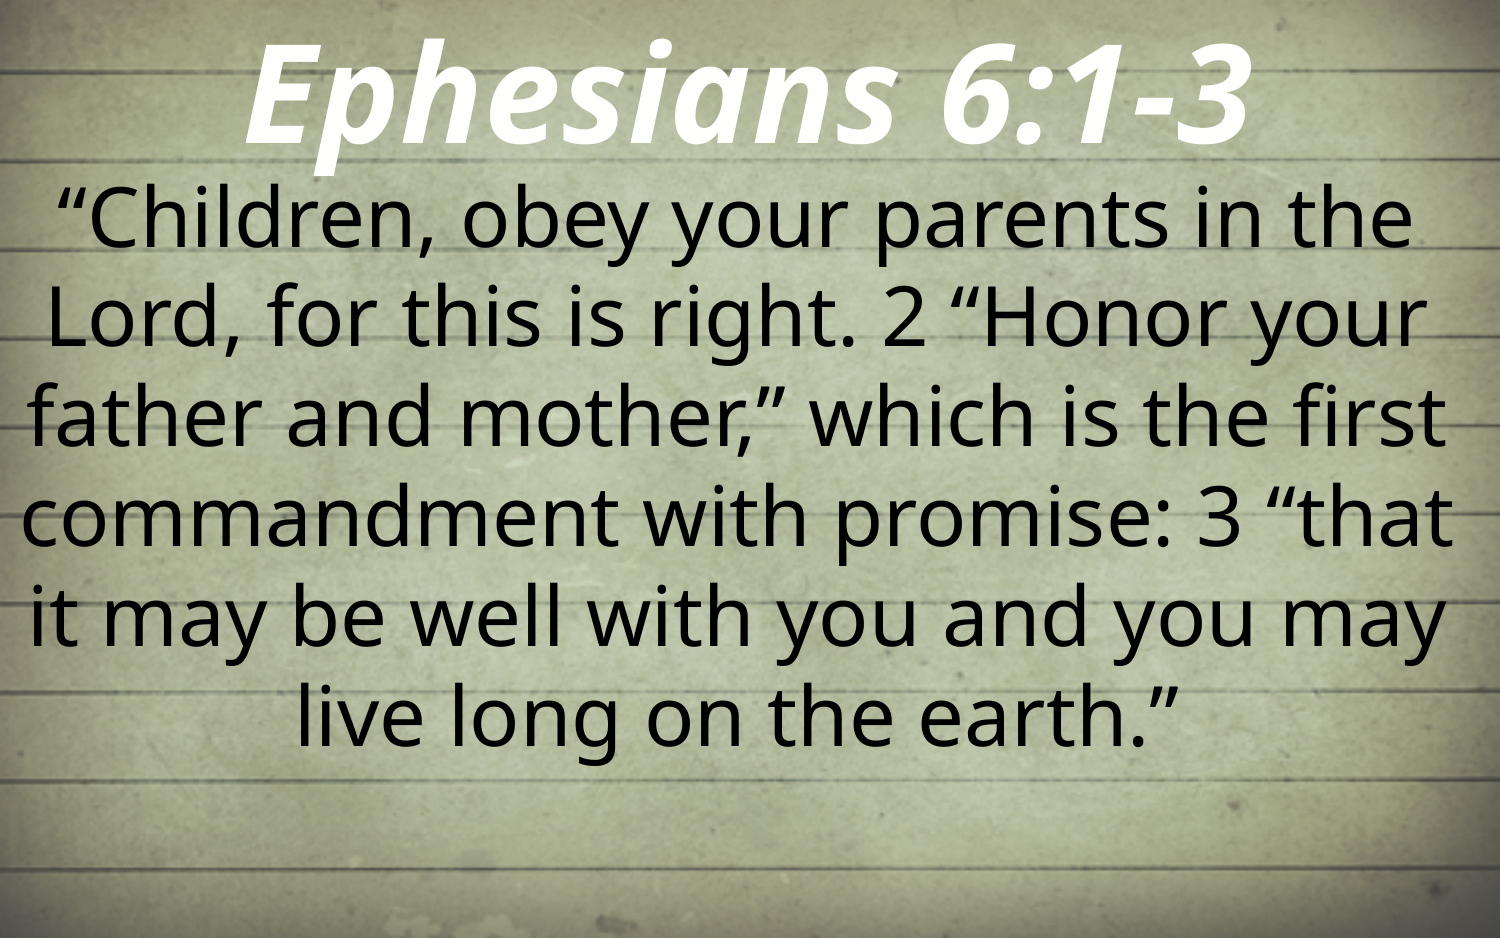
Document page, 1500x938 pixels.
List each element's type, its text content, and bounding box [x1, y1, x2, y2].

text_box Ephesians 6:1-3 [0, 0, 1499, 179]
list “Children, obey your parents in the Lord, for this is right. 2 “Honor your father and mother,” which is the first commandment with promise: 3 “that it may be well with you and you may live long on the earth.” [0, 179, 1475, 907]
picture [0, 0, 1500, 938]
